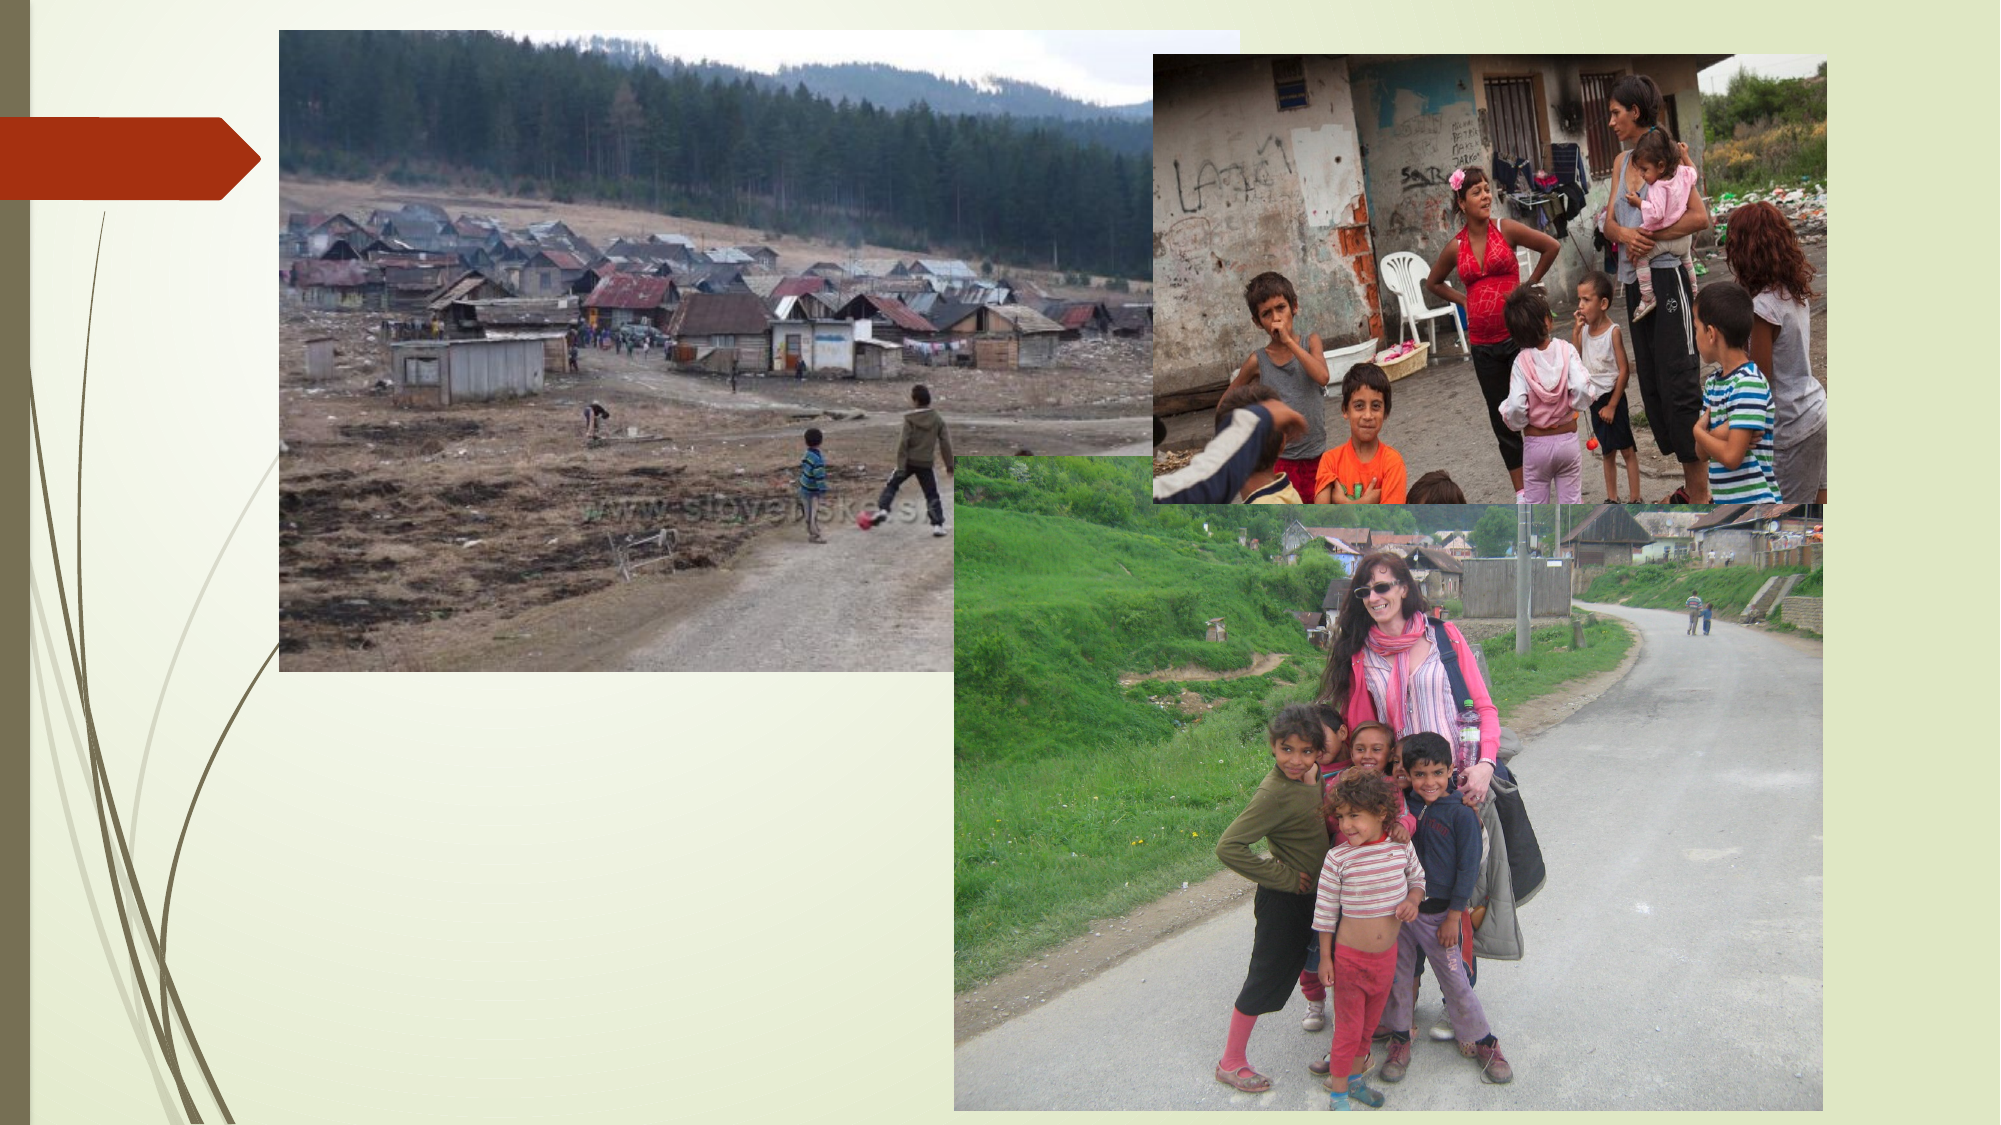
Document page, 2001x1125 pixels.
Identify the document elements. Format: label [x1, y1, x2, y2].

picture [279, 30, 1828, 1112]
